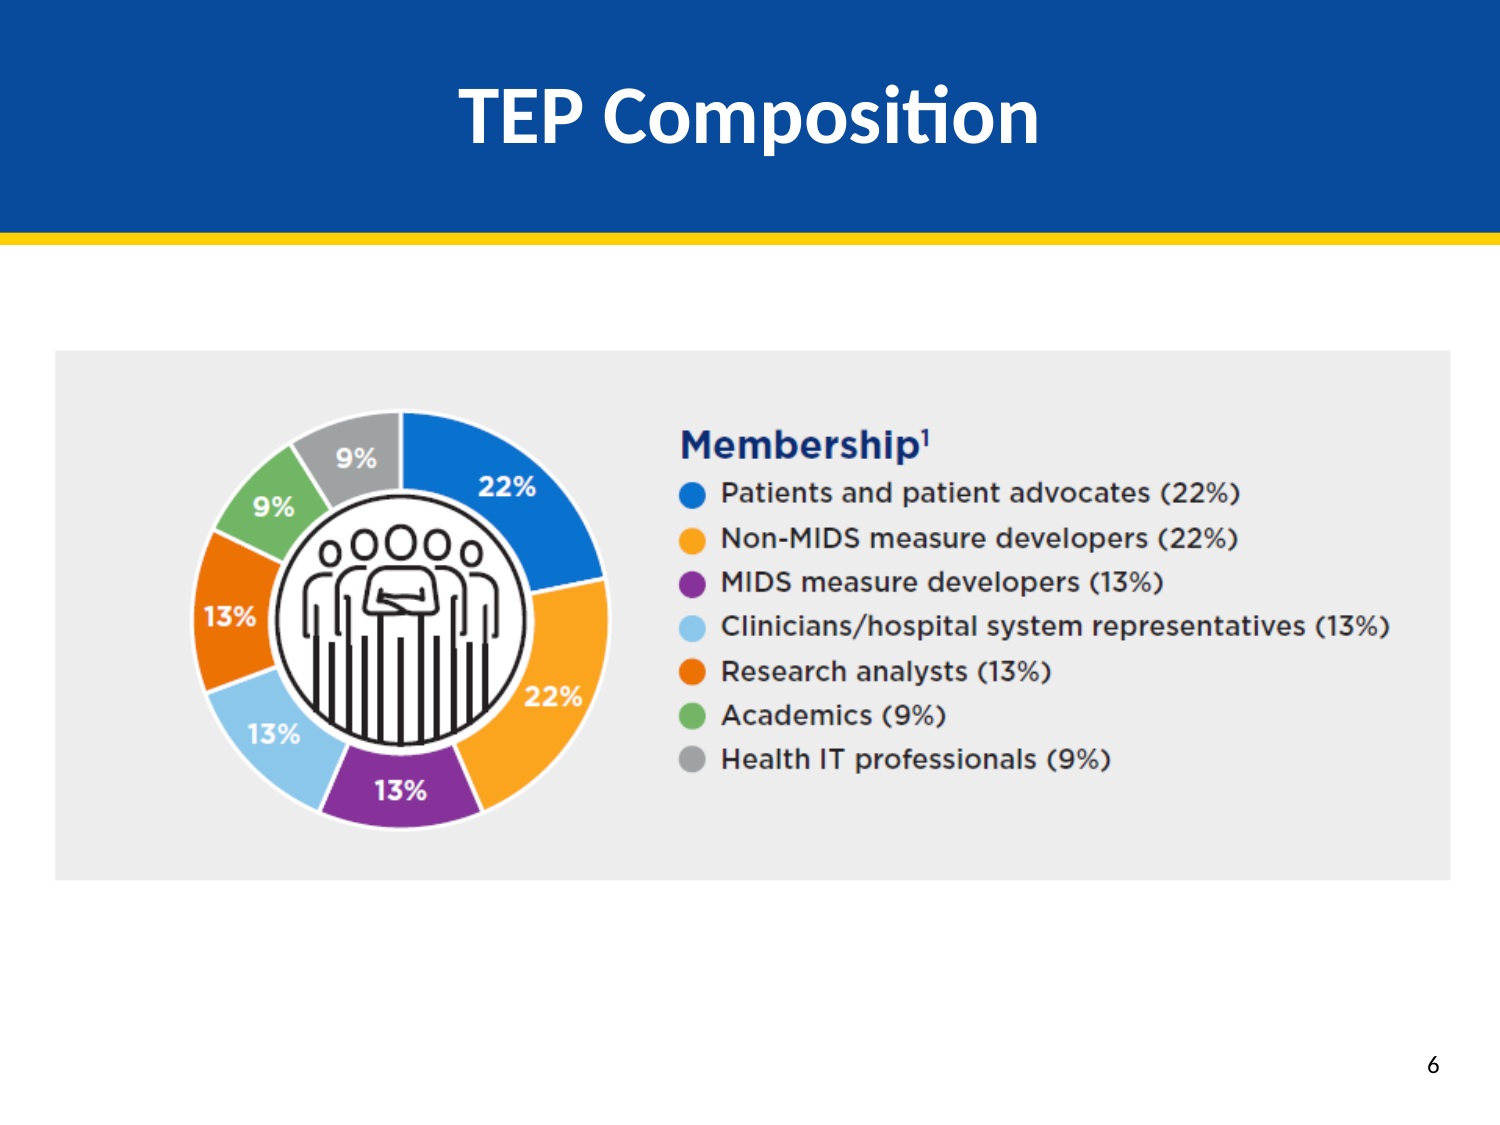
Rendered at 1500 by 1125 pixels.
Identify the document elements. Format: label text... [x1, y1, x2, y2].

picture [24, 337, 1460, 893]
title TEP Composition [0, 0, 1500, 233]
